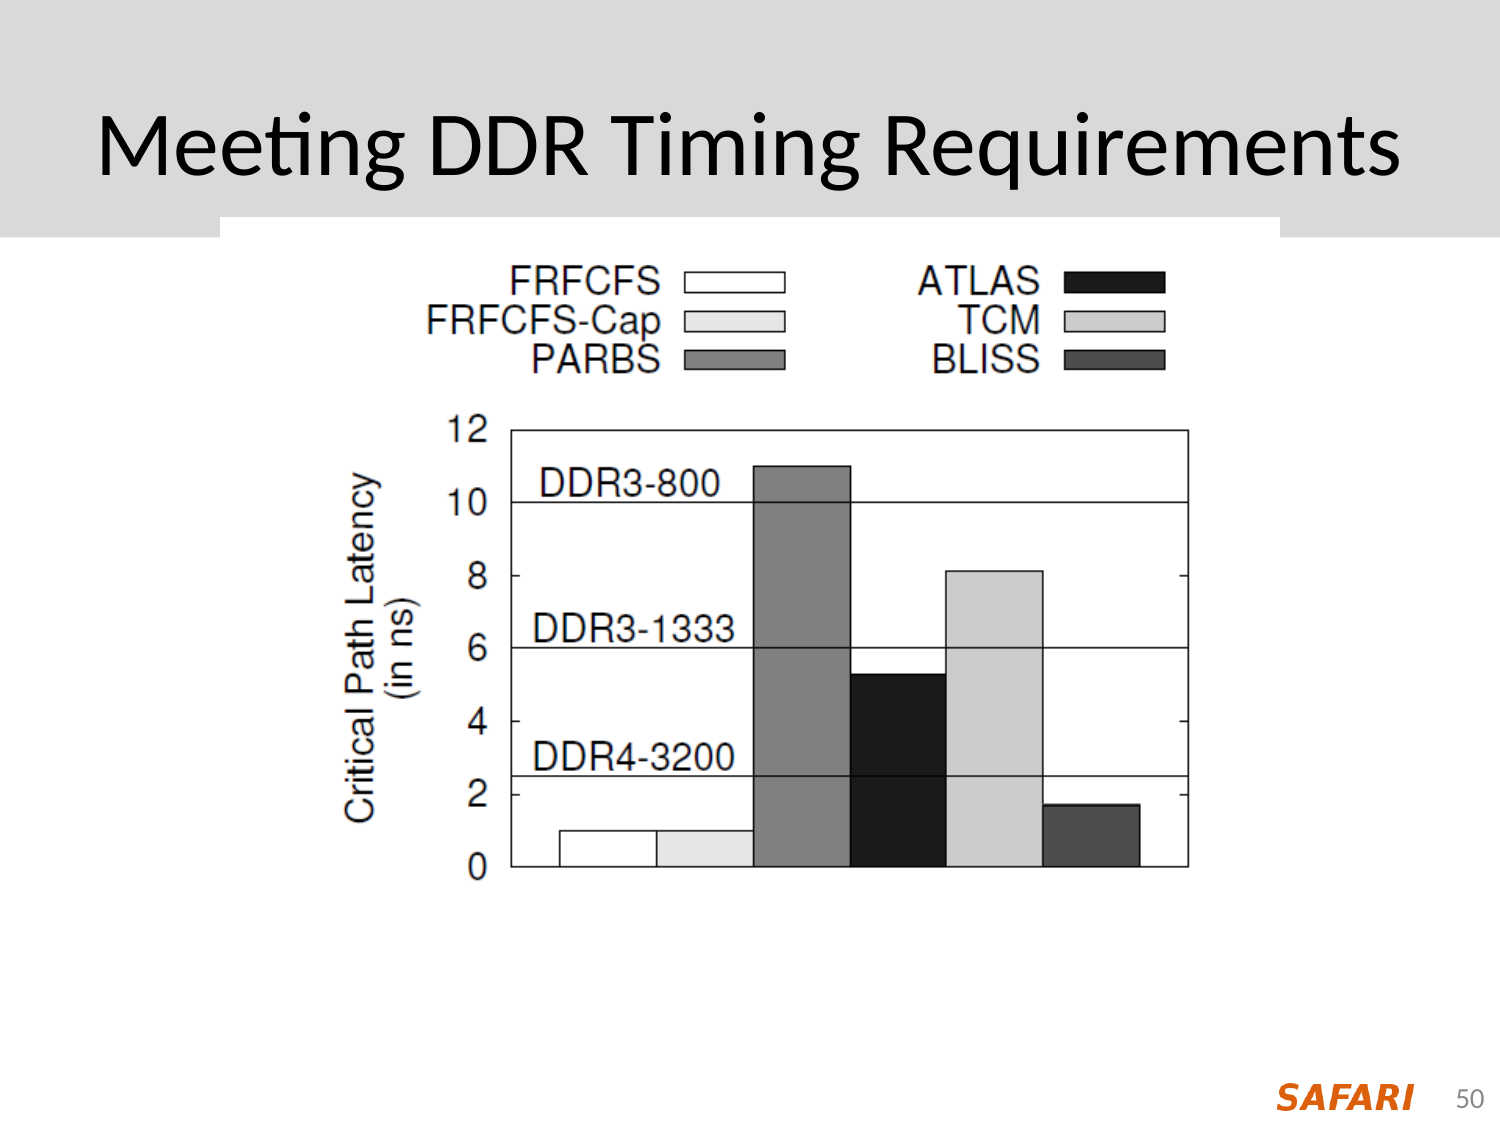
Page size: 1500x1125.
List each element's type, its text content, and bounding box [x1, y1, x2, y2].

picture [220, 217, 1280, 908]
title Meeting DDR Timing Requirements [75, 45, 1425, 233]
slide_number 50 [1149, 1067, 1500, 1125]
